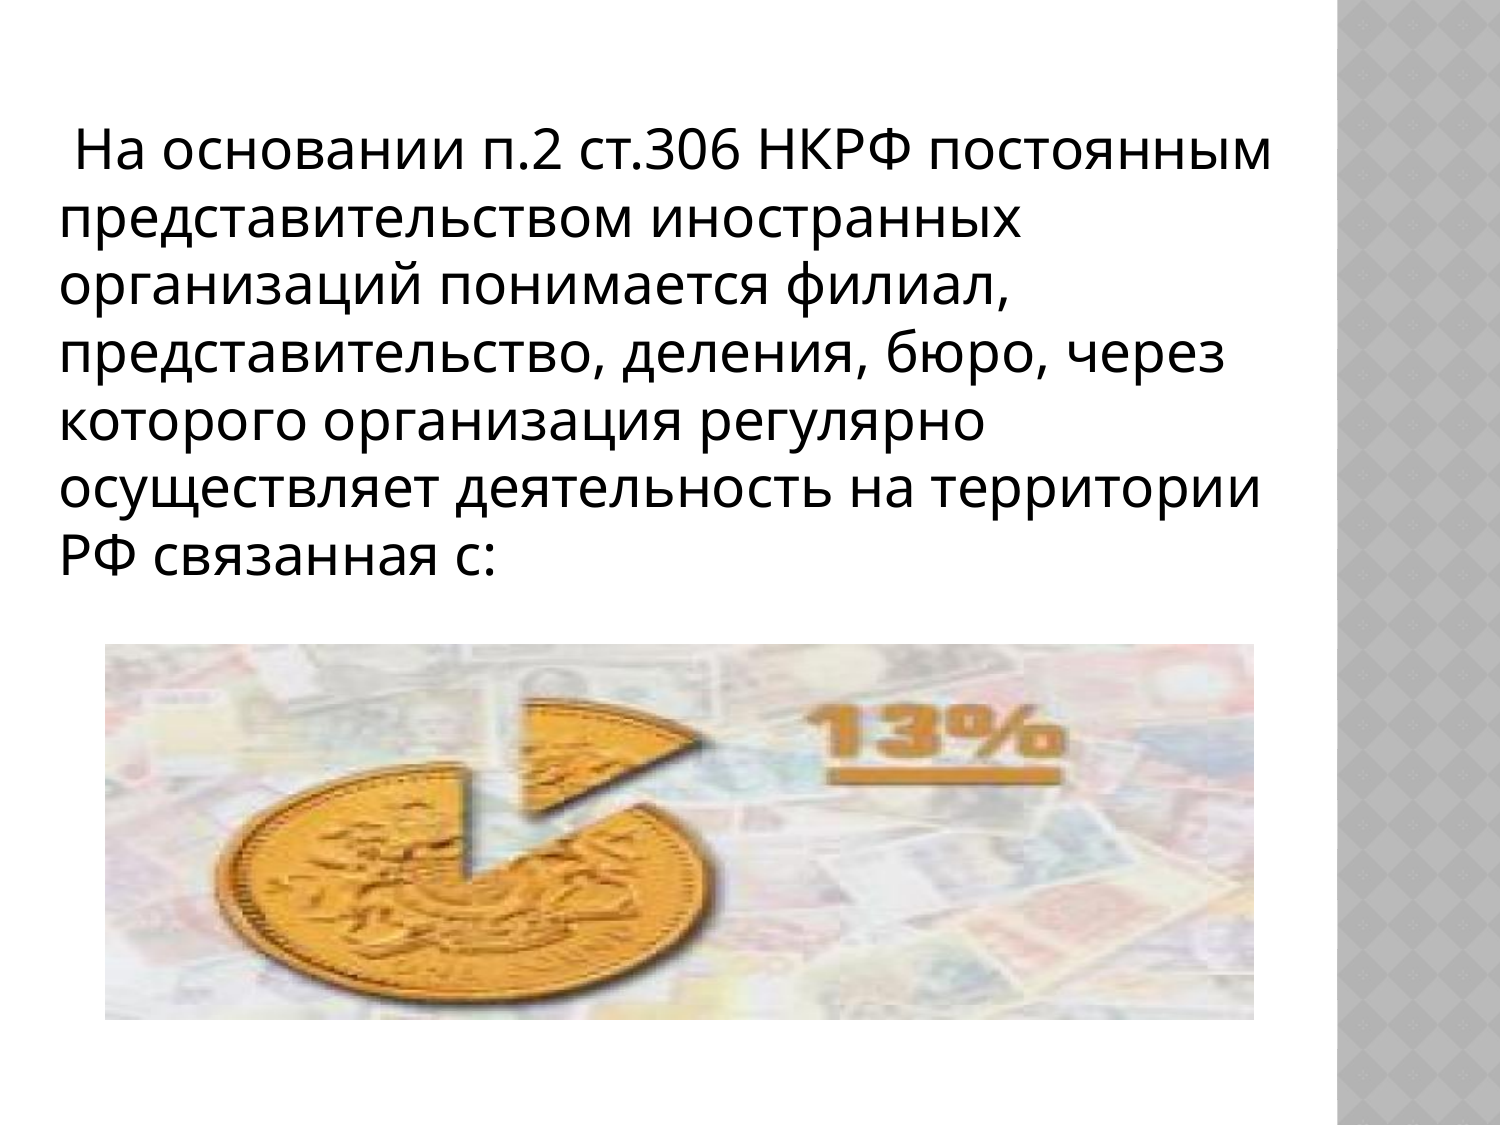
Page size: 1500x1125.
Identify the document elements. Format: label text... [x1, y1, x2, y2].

picture [105, 644, 1255, 1020]
list На основании п.2 ст.306 НКРФ постоянным представительством иностранных организаций понимается филиал, представительство, деления, бюро, через которого организация регулярно осуществляет деятельность на территории РФ связанная с: [0, 105, 1325, 598]
